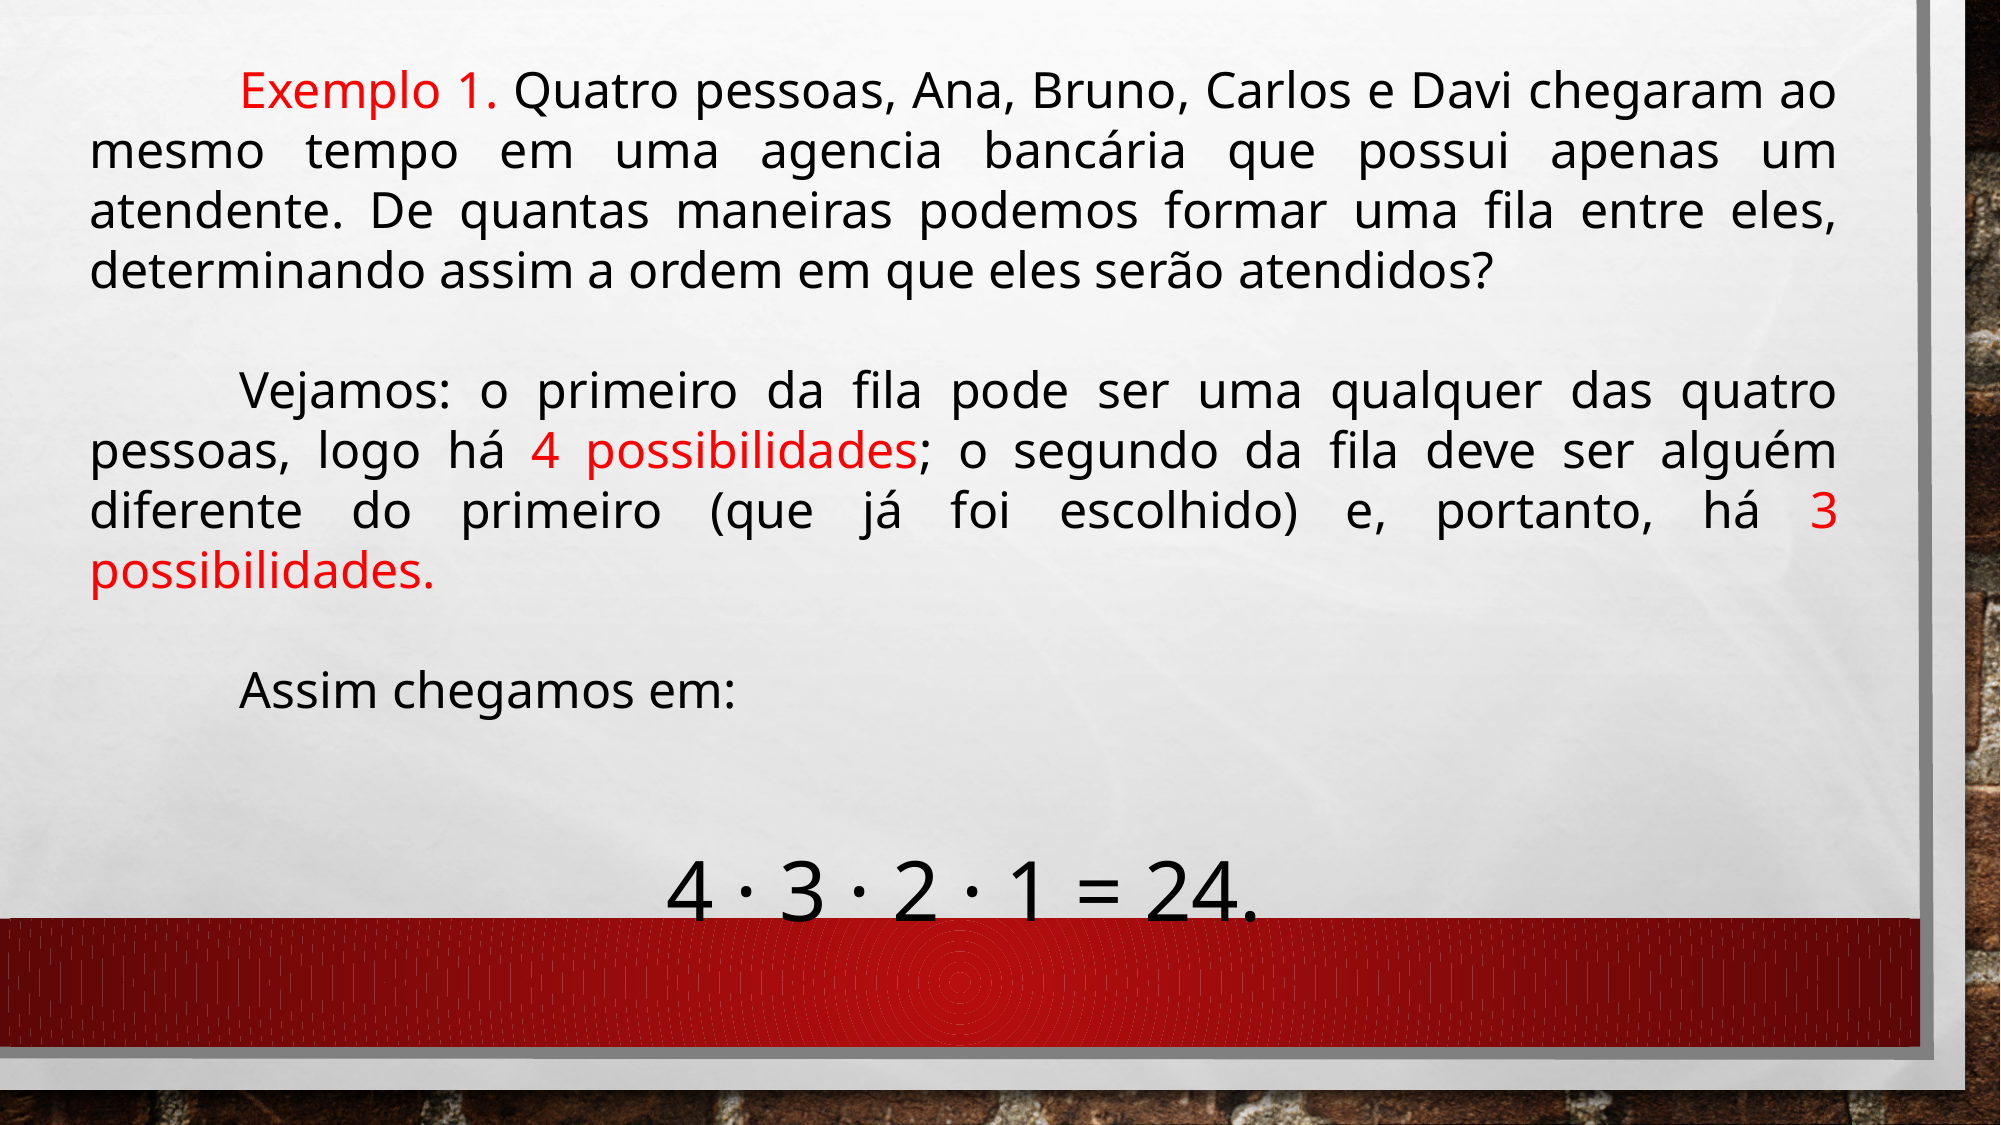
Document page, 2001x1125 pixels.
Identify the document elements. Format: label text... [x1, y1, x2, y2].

picture [0, 0, 2000, 1125]
text_box Exemplo 1. Quatro pessoas, Ana, Bruno, Carlos e Davi chegaram ao mesmo tempo em uma agencia bancária que possui apenas um atendente. De quantas maneiras podemos formar uma fila entre eles, determinando assim a ordem em que eles serão atendidos? Vejamos: o primeiro da fila pode ser uma qualquer das quatro pessoas, logo há 4 possibilidades; o segundo da fila deve ser alguém diferente do primeiro (que já foi escolhido) e, portanto, há 3 possibilidades. Assim chegamos em: 4 · 3 · 2 · 1 = 24. [75, 51, 1854, 946]
